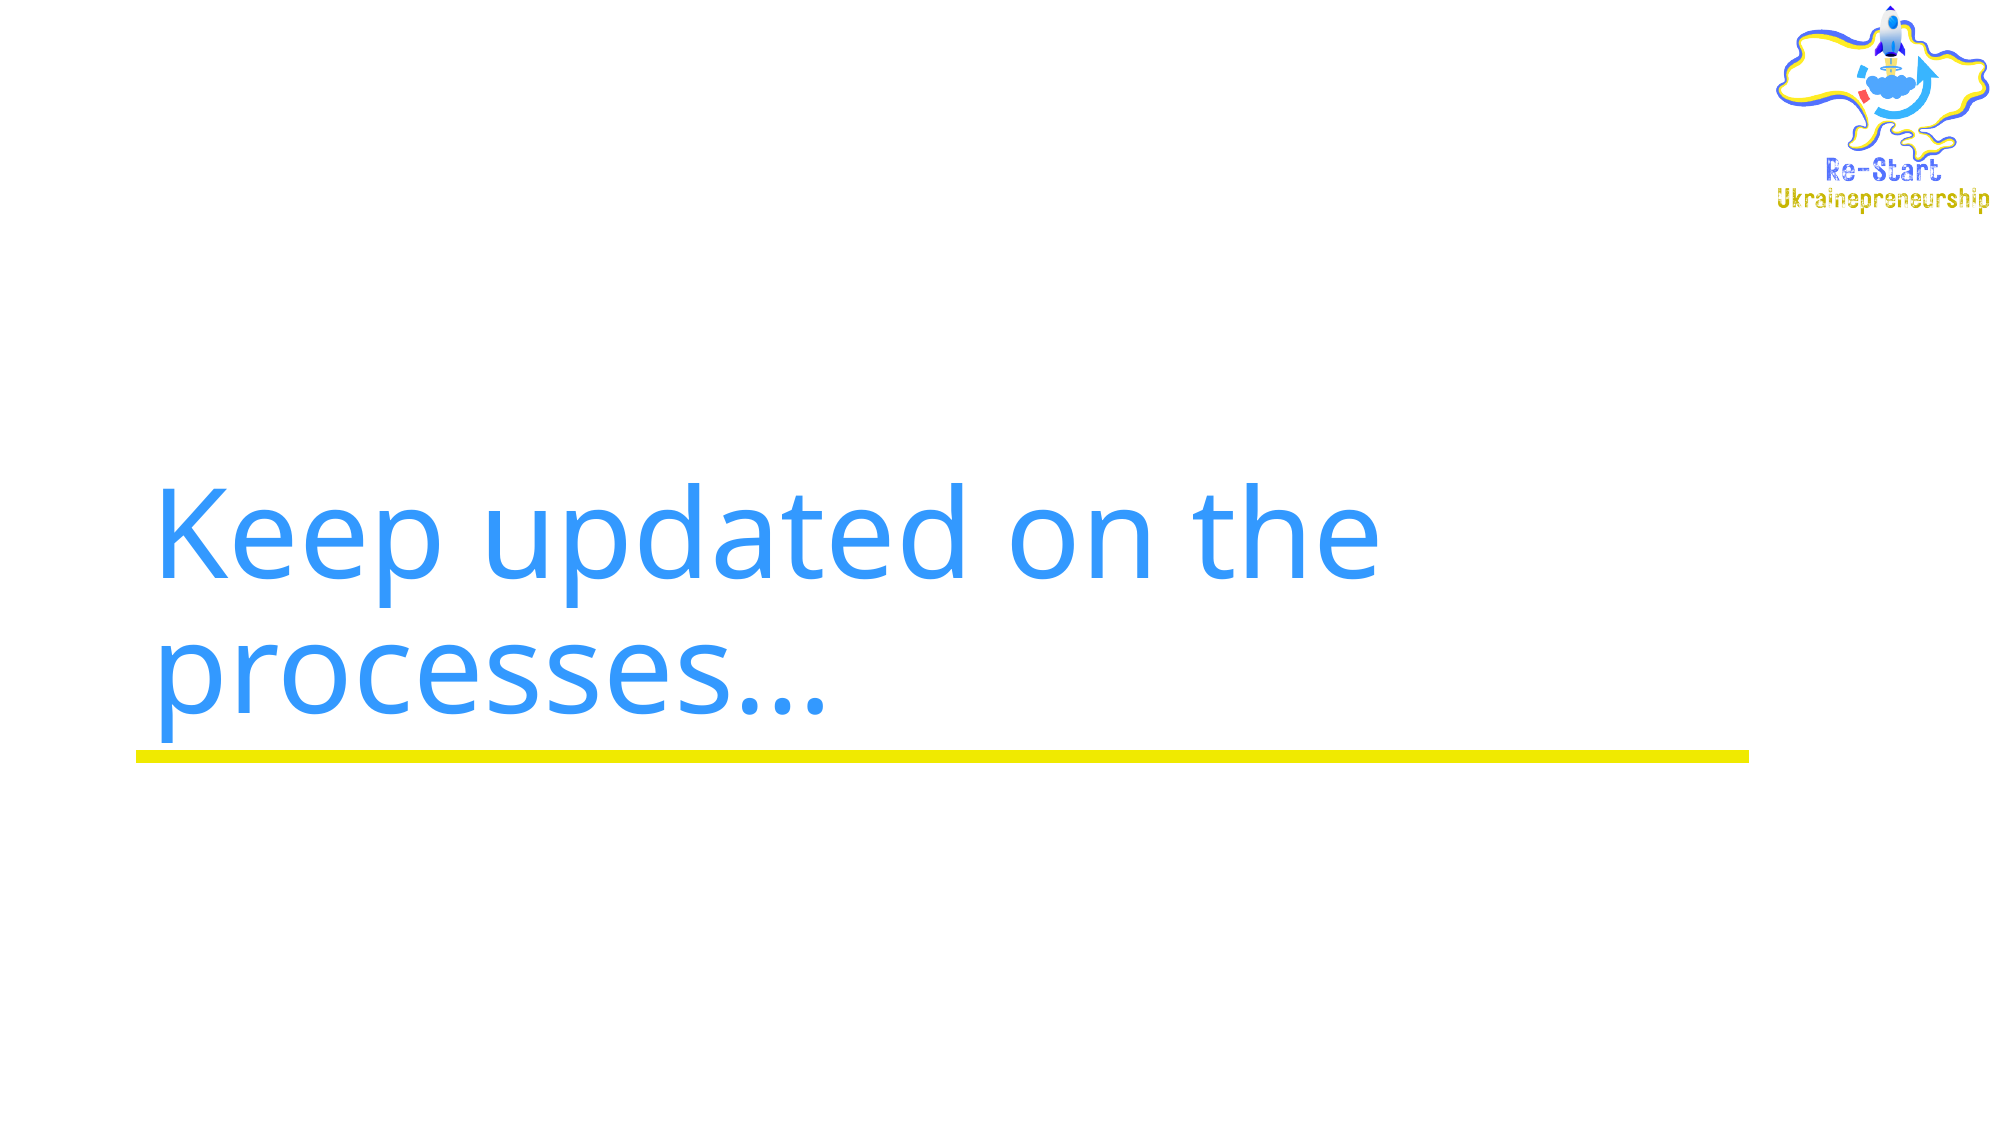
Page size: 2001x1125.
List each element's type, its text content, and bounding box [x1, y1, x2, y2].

title Keep updated on the processes… [136, 280, 1862, 749]
picture [1776, 5, 1990, 218]
